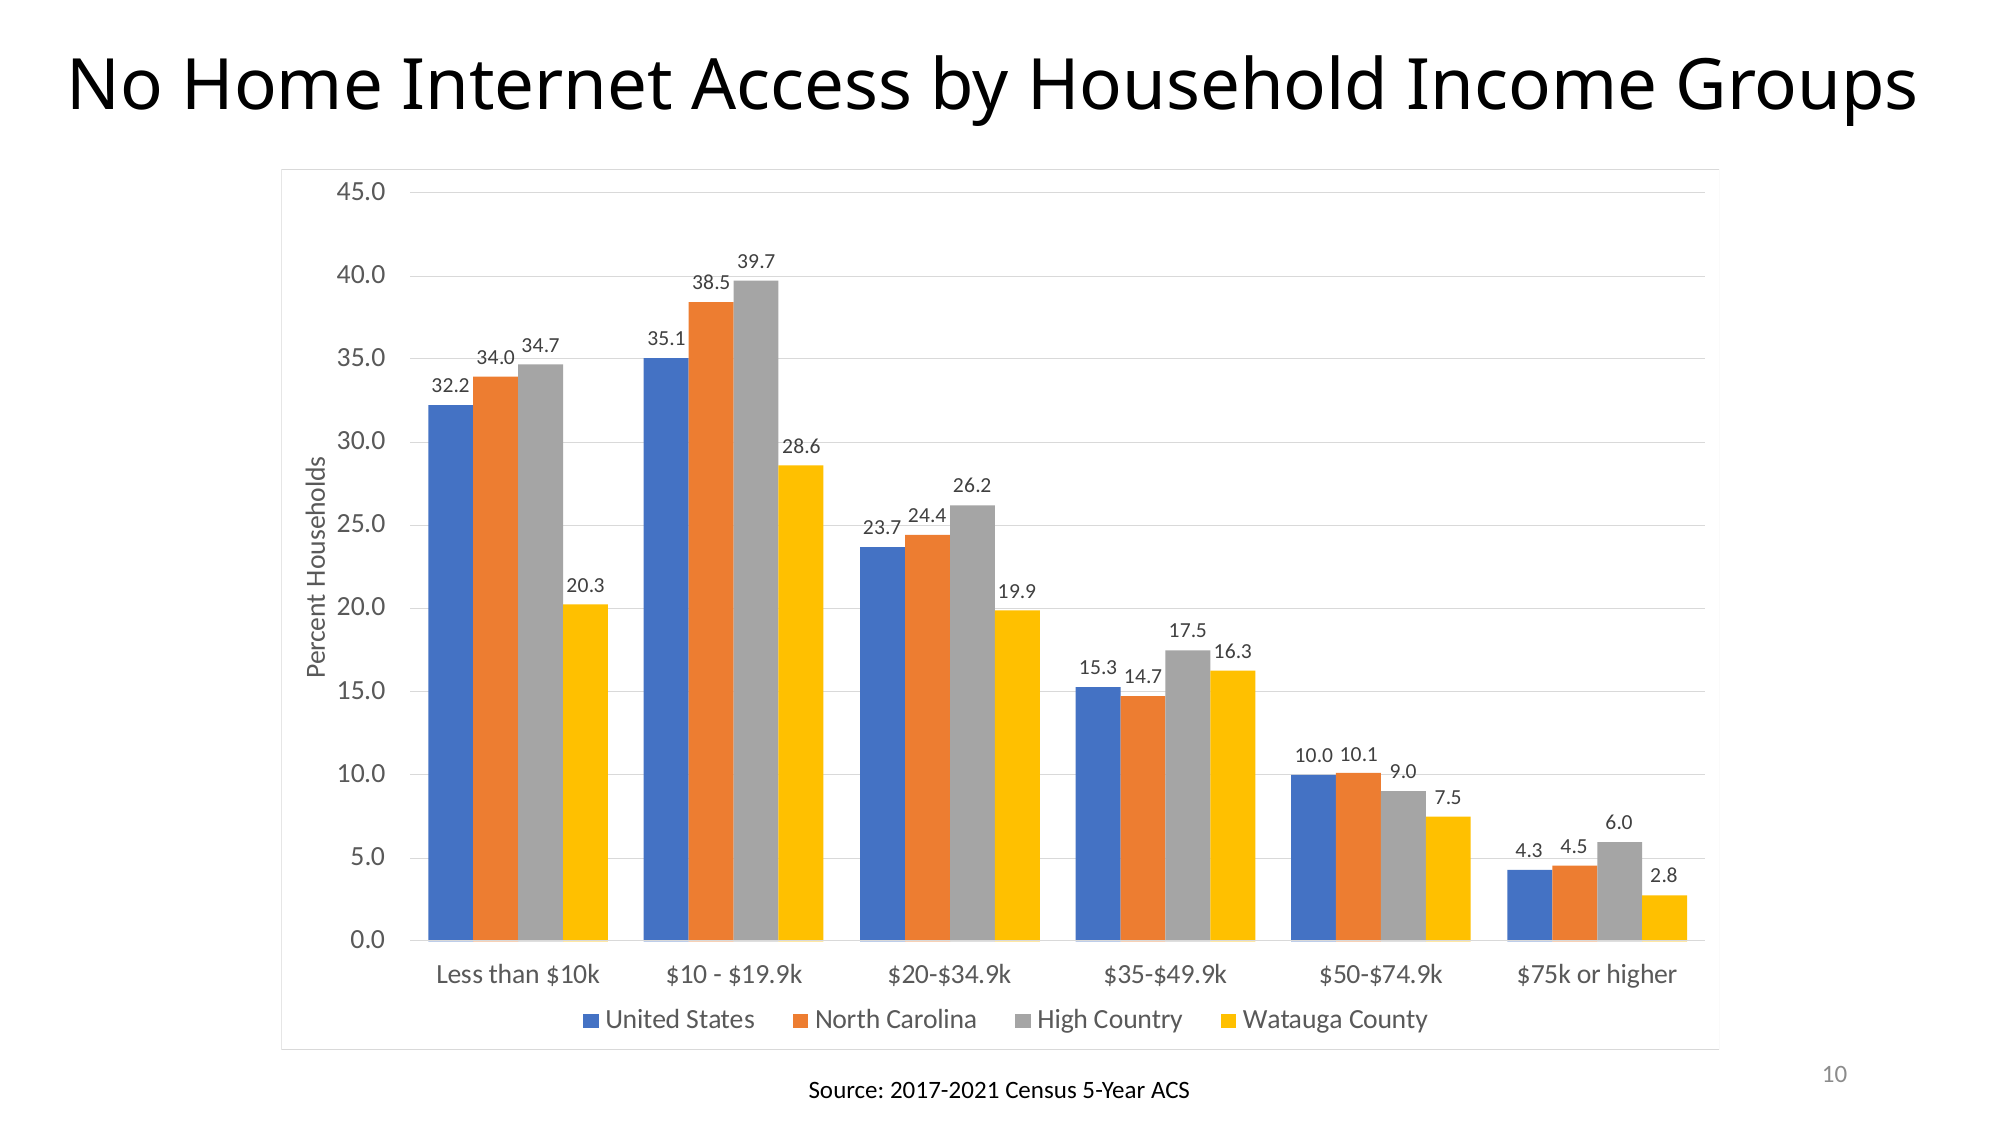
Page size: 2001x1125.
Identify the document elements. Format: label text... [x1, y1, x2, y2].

title No Home Internet Access by Household Income Groups [24, 5, 1963, 169]
picture [280, 168, 1720, 1050]
text_box Source: 2017-2021 Census 5-Year ACS [793, 1065, 1207, 1111]
slide_number 10 [1412, 1042, 1863, 1103]
